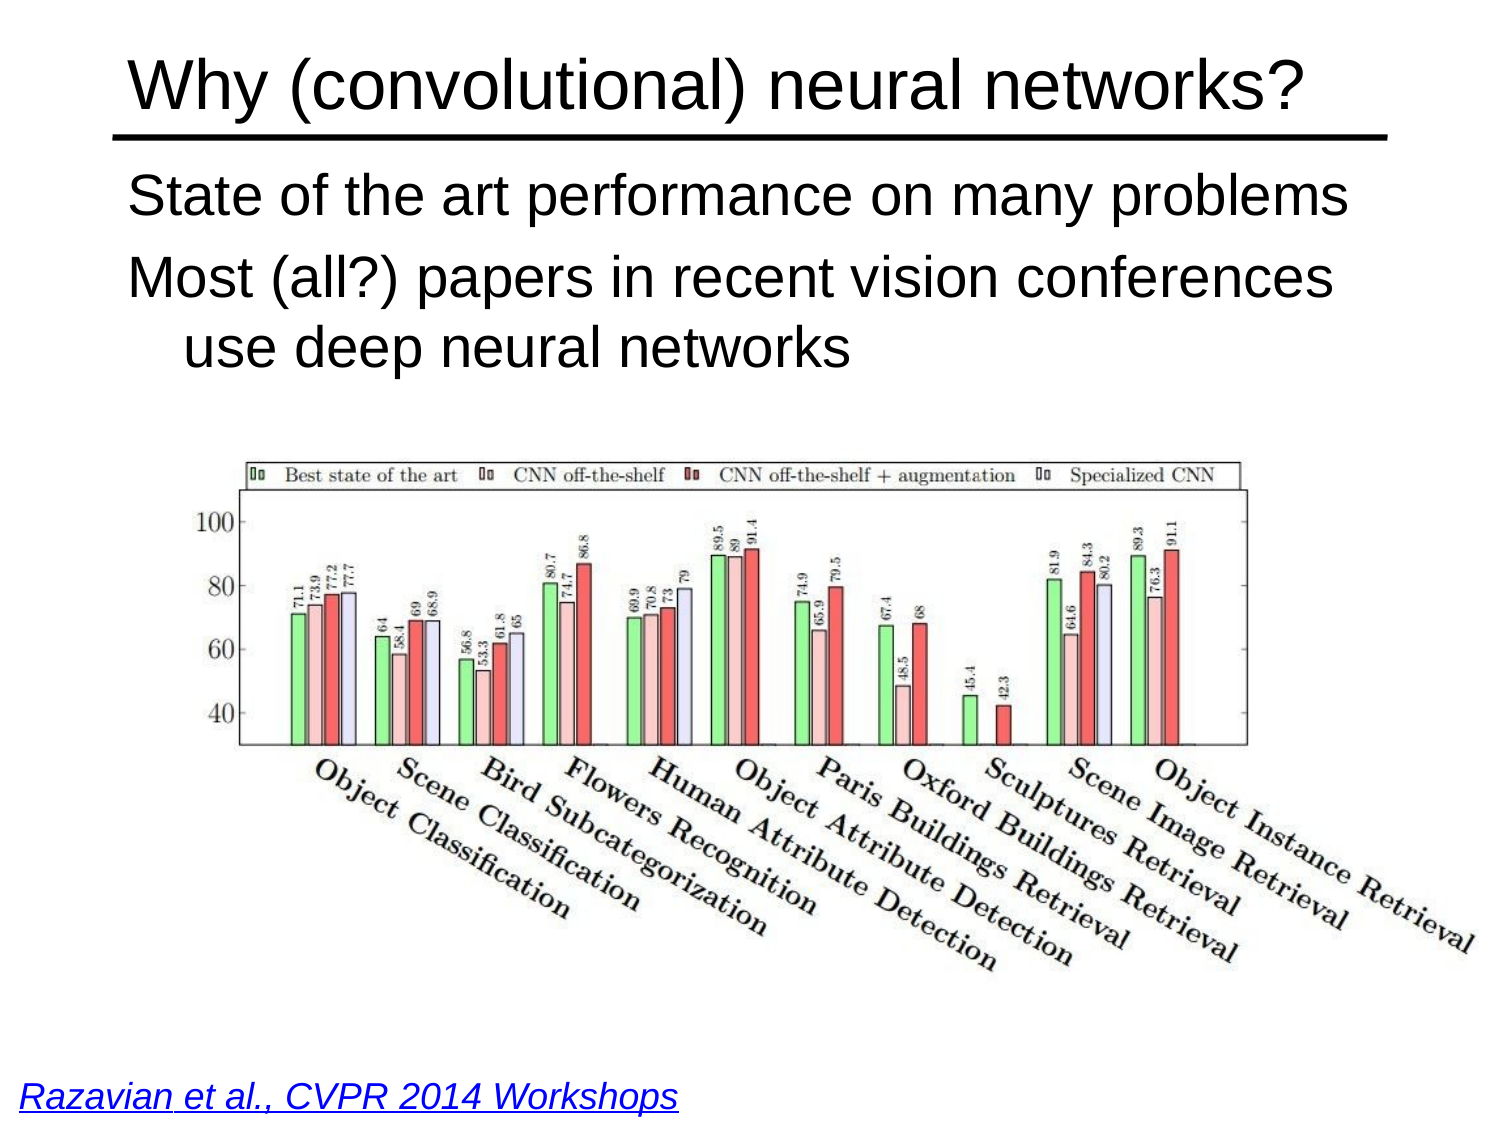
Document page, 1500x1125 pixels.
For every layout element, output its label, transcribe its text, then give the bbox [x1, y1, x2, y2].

title Why (convolutional) neural networks? [112, 12, 1388, 149]
text_box [192, 428, 1481, 983]
text_box Razavian et al., CVPR 2014 Workshops [3, 1064, 694, 1125]
list State of the art performance on many problems Most (all?) papers in recent vision conferences use deep neural networks [112, 149, 1388, 1013]
